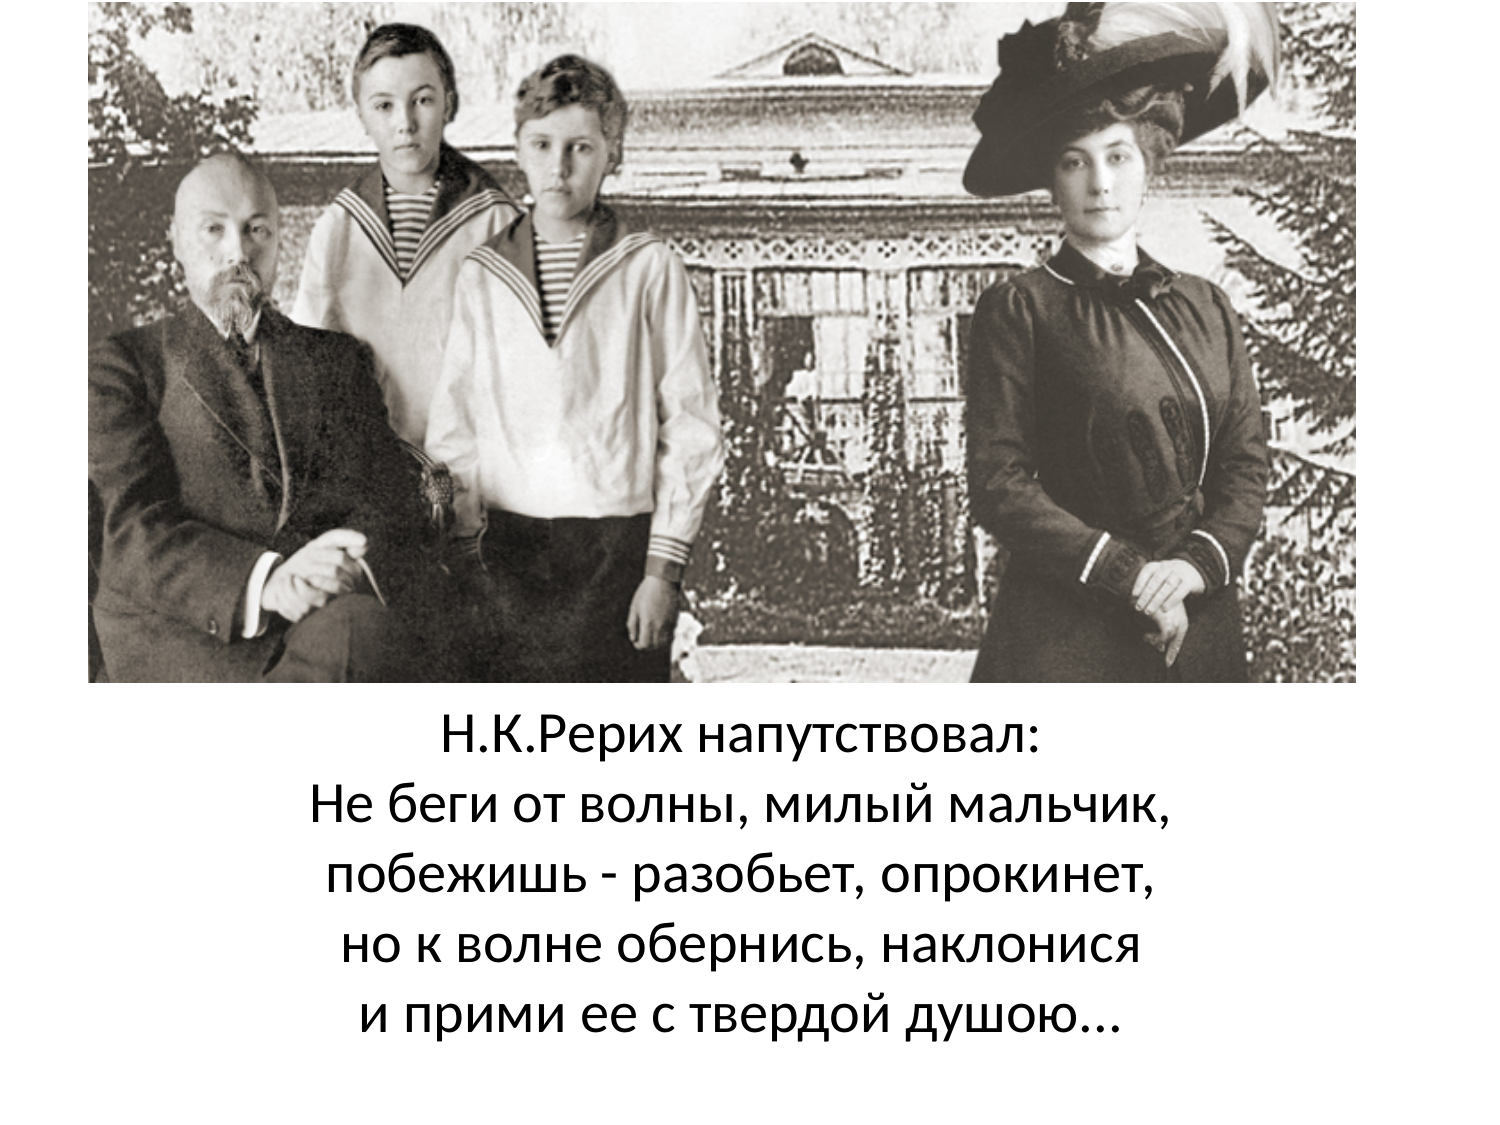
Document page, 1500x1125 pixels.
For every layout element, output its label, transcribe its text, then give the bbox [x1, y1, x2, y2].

title Н.К.Рерих напутствовал: Не беги от волны, милый мальчик, побежишь - разобьет, опрокинет, но к волне обернись, наклонися и прими ее с твердой душою... [0, 775, 1483, 963]
picture [88, 1, 1356, 684]
